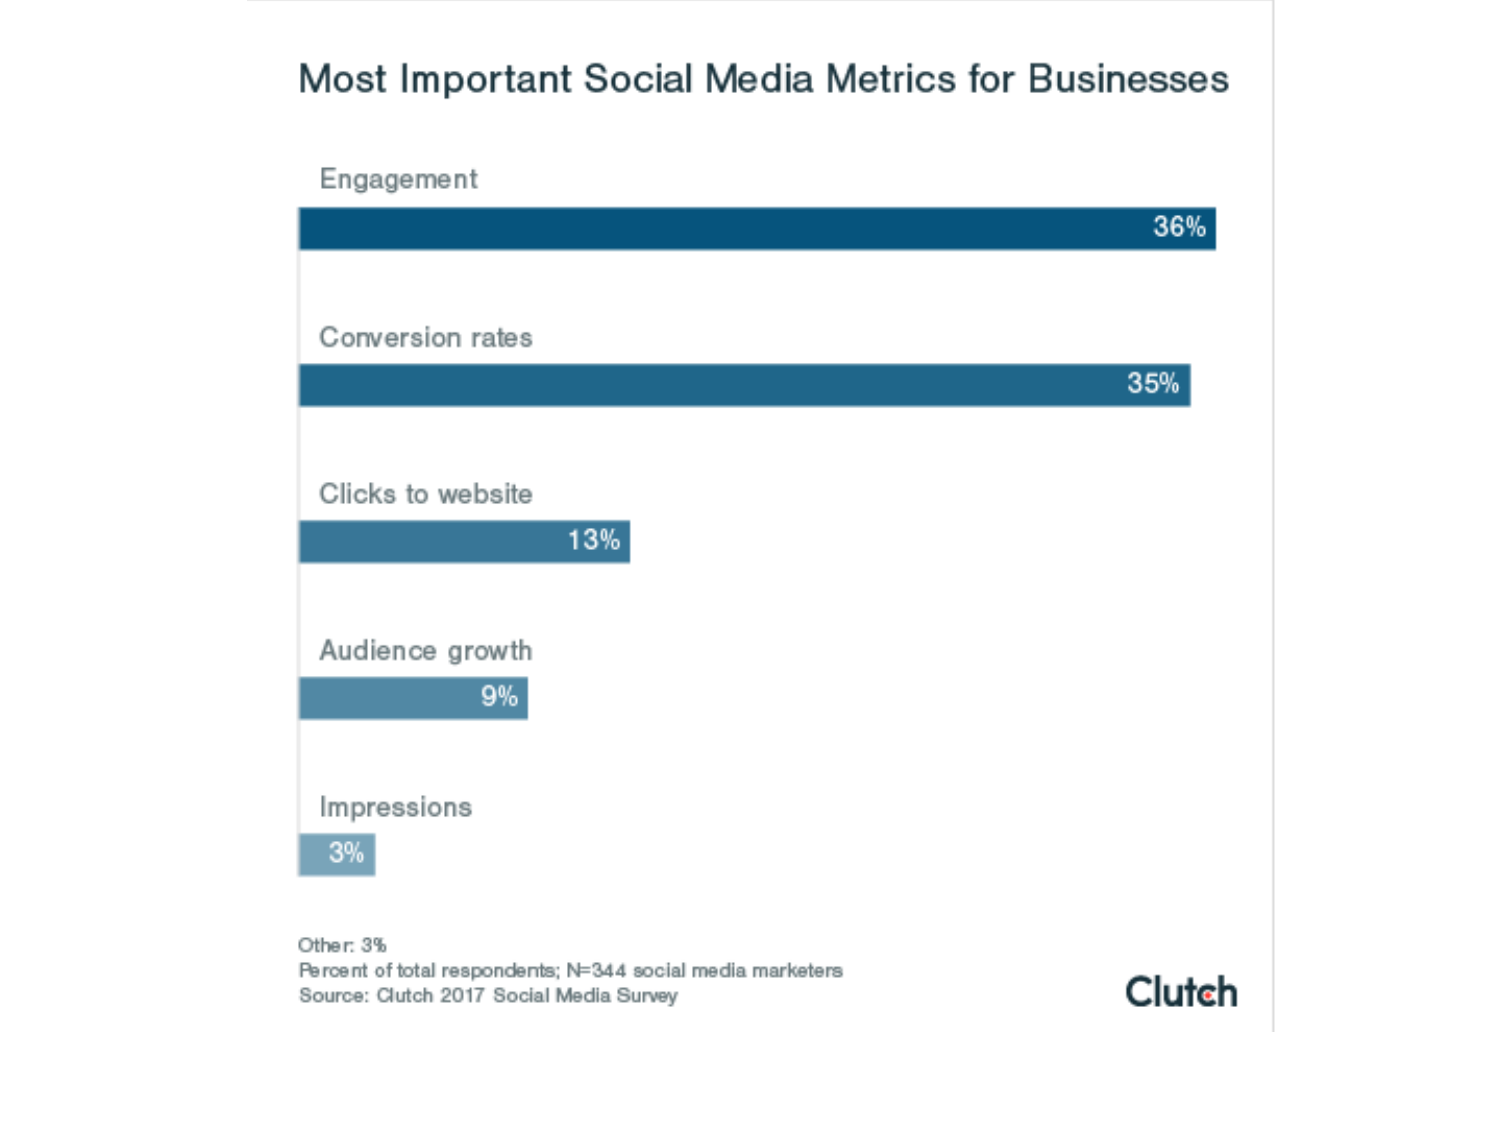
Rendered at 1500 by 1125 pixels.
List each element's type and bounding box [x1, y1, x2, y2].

picture [247, 0, 1277, 1032]
